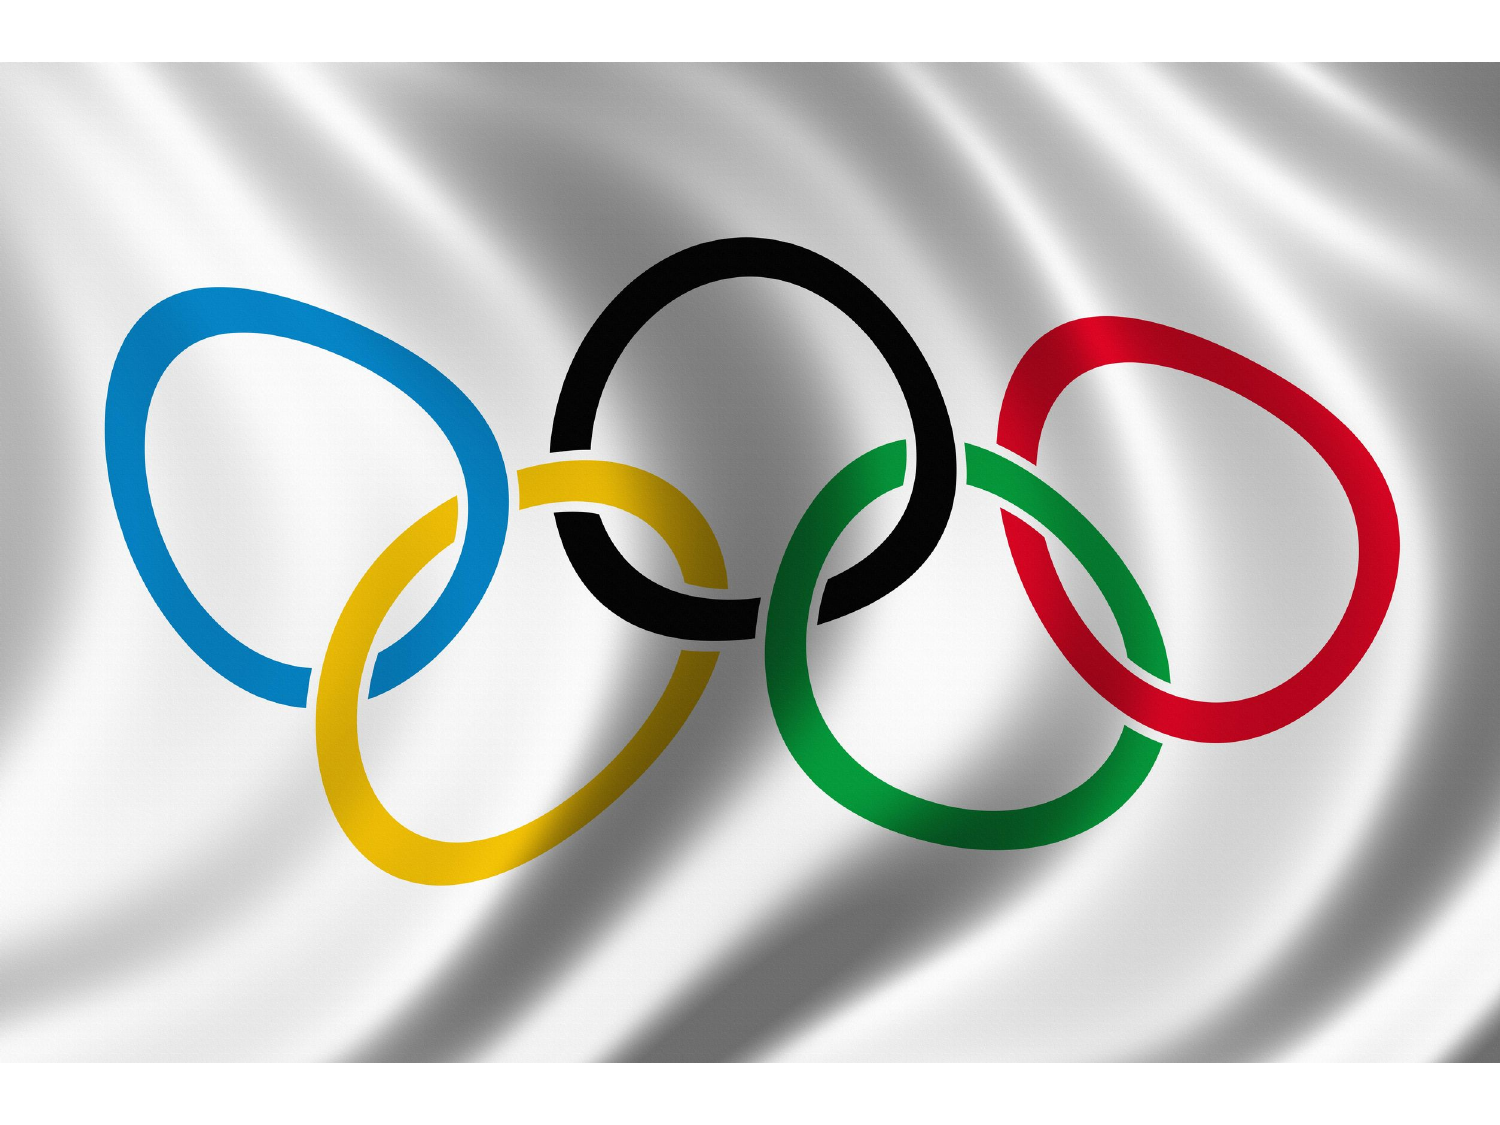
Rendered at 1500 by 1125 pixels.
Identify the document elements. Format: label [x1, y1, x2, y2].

picture [0, 61, 1500, 1064]
